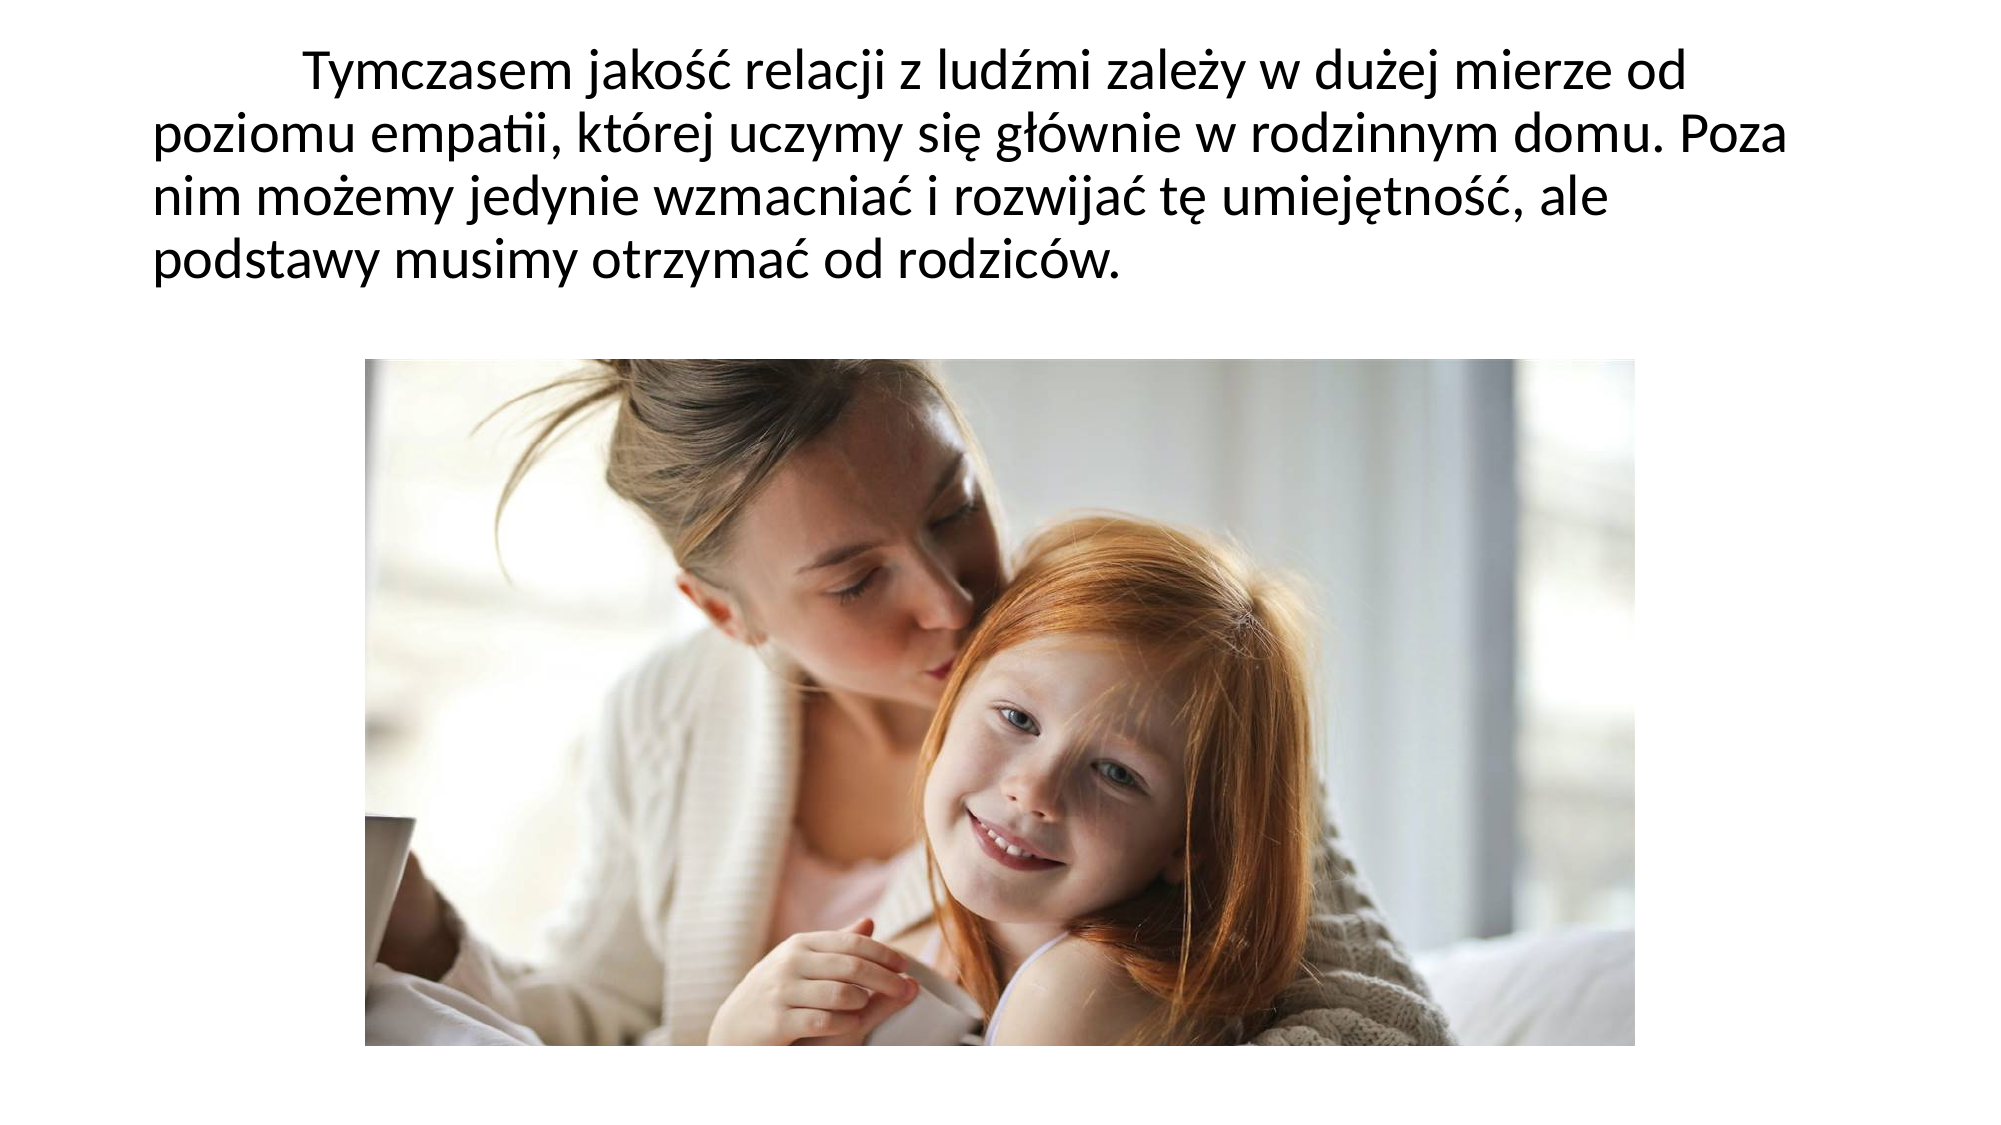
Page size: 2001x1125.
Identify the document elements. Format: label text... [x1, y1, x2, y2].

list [365, 359, 1635, 1046]
title Tymczasem jakość relacji z ludźmi zależy w dużej mierze od poziomu empatii, której uczymy się głównie w rodzinnym domu. Poza nim możemy jedynie wzmacniać i rozwijać tę umiejętność, ale podstawy musimy otrzymać od rodziców. [137, 59, 1863, 278]
